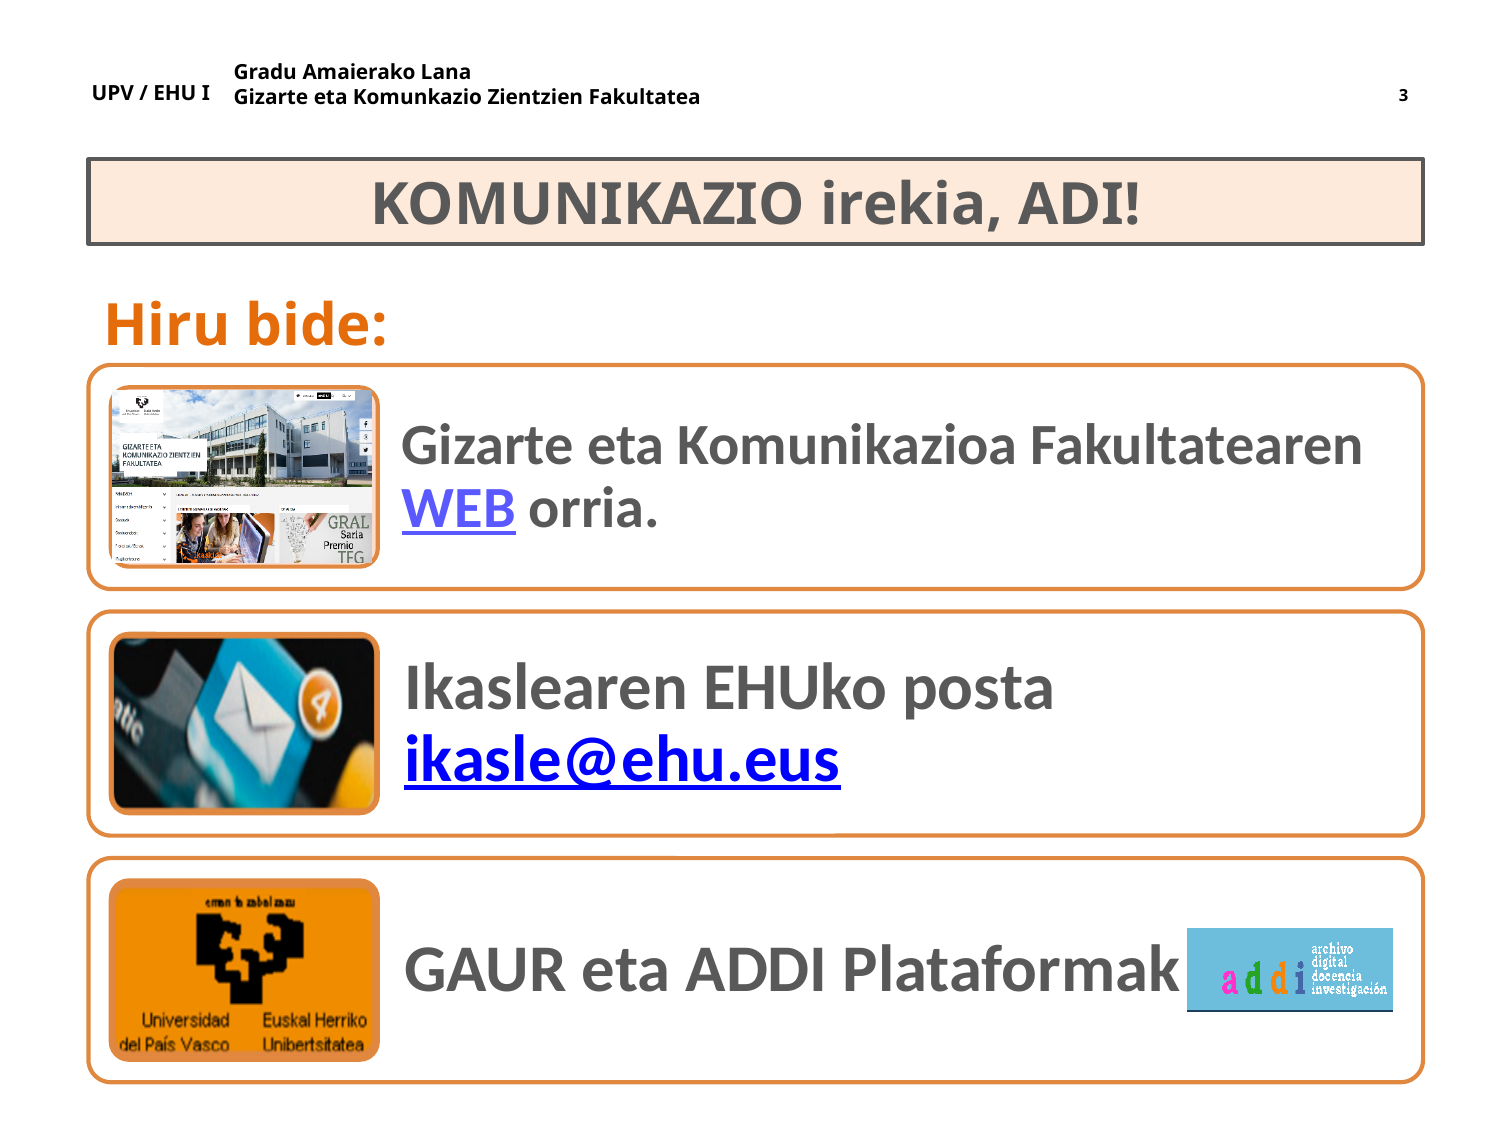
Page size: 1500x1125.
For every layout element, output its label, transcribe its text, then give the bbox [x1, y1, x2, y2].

slide_number 3 [1073, 66, 1424, 127]
text_box KOMUNIKAZIO irekia, ADI! [86, 157, 1425, 246]
text_box Hiru bide: [88, 279, 750, 364]
footer Gradu Amaierako Lana Gizarte eta Komunkazio Zientzien Fakultatea [218, 66, 727, 127]
picture [111, 390, 373, 563]
picture [1186, 928, 1393, 1012]
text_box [88, 364, 1424, 1083]
